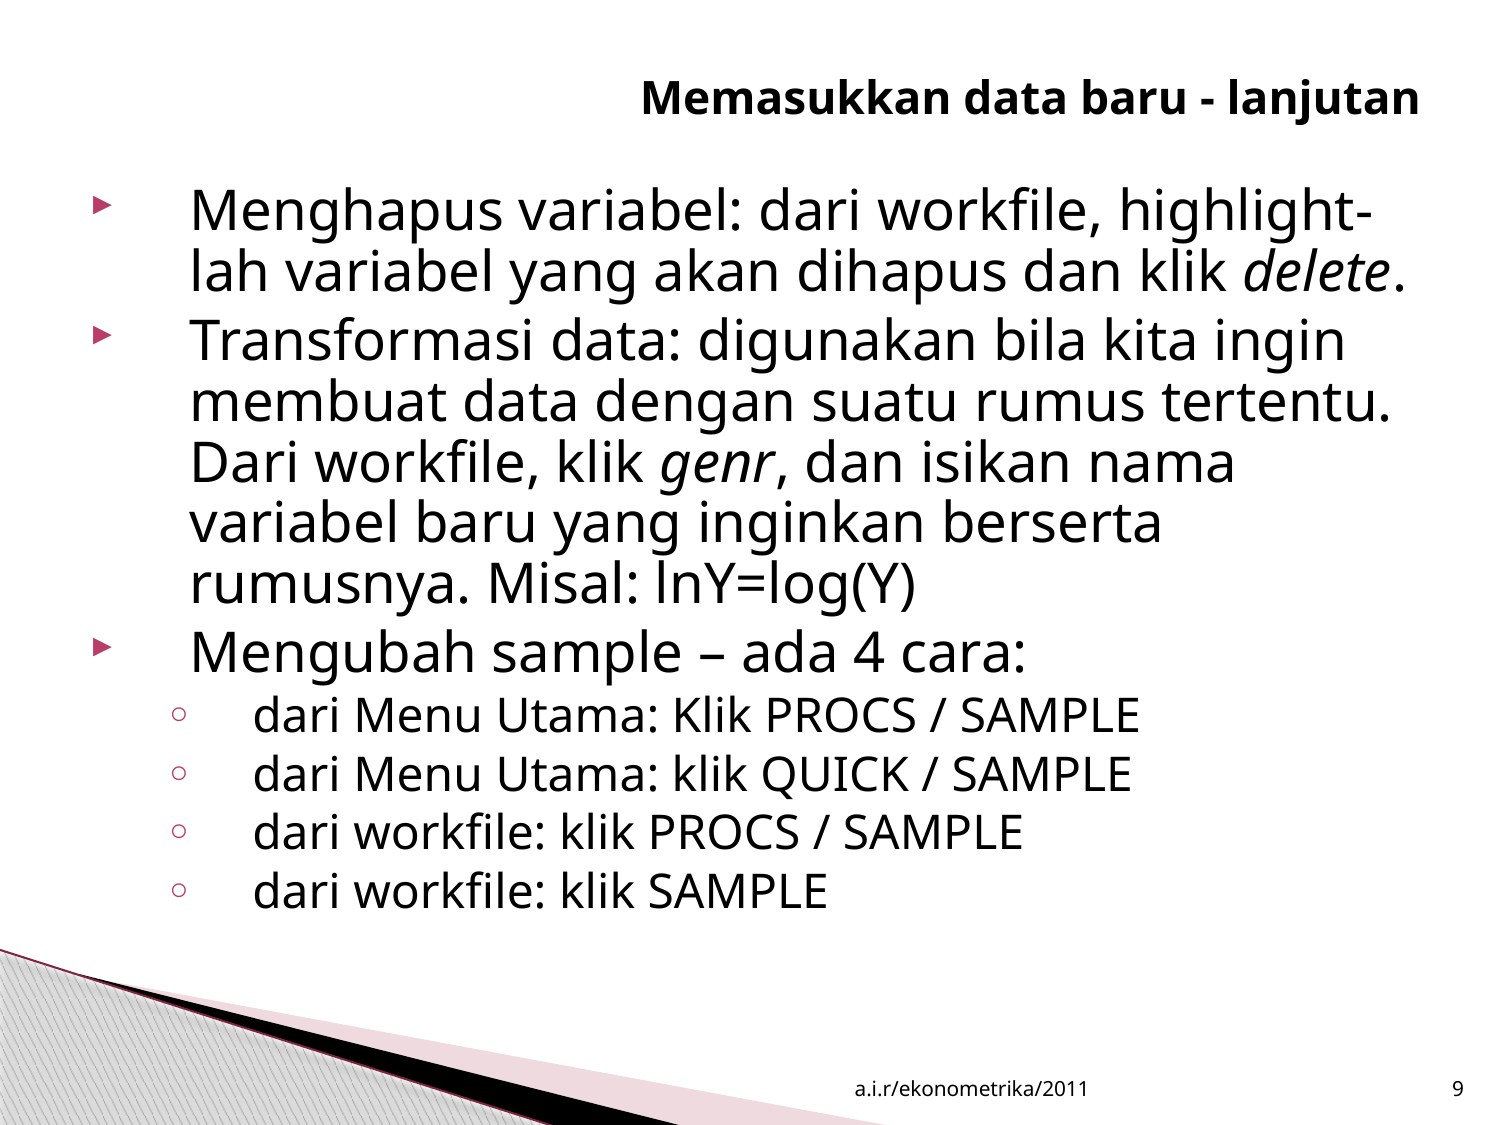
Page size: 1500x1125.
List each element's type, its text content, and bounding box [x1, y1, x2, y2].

slide_number 9 [1418, 1051, 1479, 1112]
list Menghapus variabel: dari workfile, highlight-lah variabel yang akan dihapus dan klik delete. Transformasi data: digunakan bila kita ingin membuat data dengan suatu rumus tertentu. Dari workfile, klik genr, dan isikan nama variabel baru yang inginkan berserta rumusnya. Misal: lnY=log(Y) Mengubah sample – ada 4 cara: dari Menu Utama: Klik PROCS / SAMPLE dari Menu Utama: klik QUICK / SAMPLE dari workfile: klik PROCS / SAMPLE dari workfile: klik SAMPLE [75, 174, 1425, 1005]
title Memasukkan data baru - lanjutan [624, 37, 1450, 155]
footer a.i.r/ekonometrika/2011 [718, 1051, 1105, 1112]
